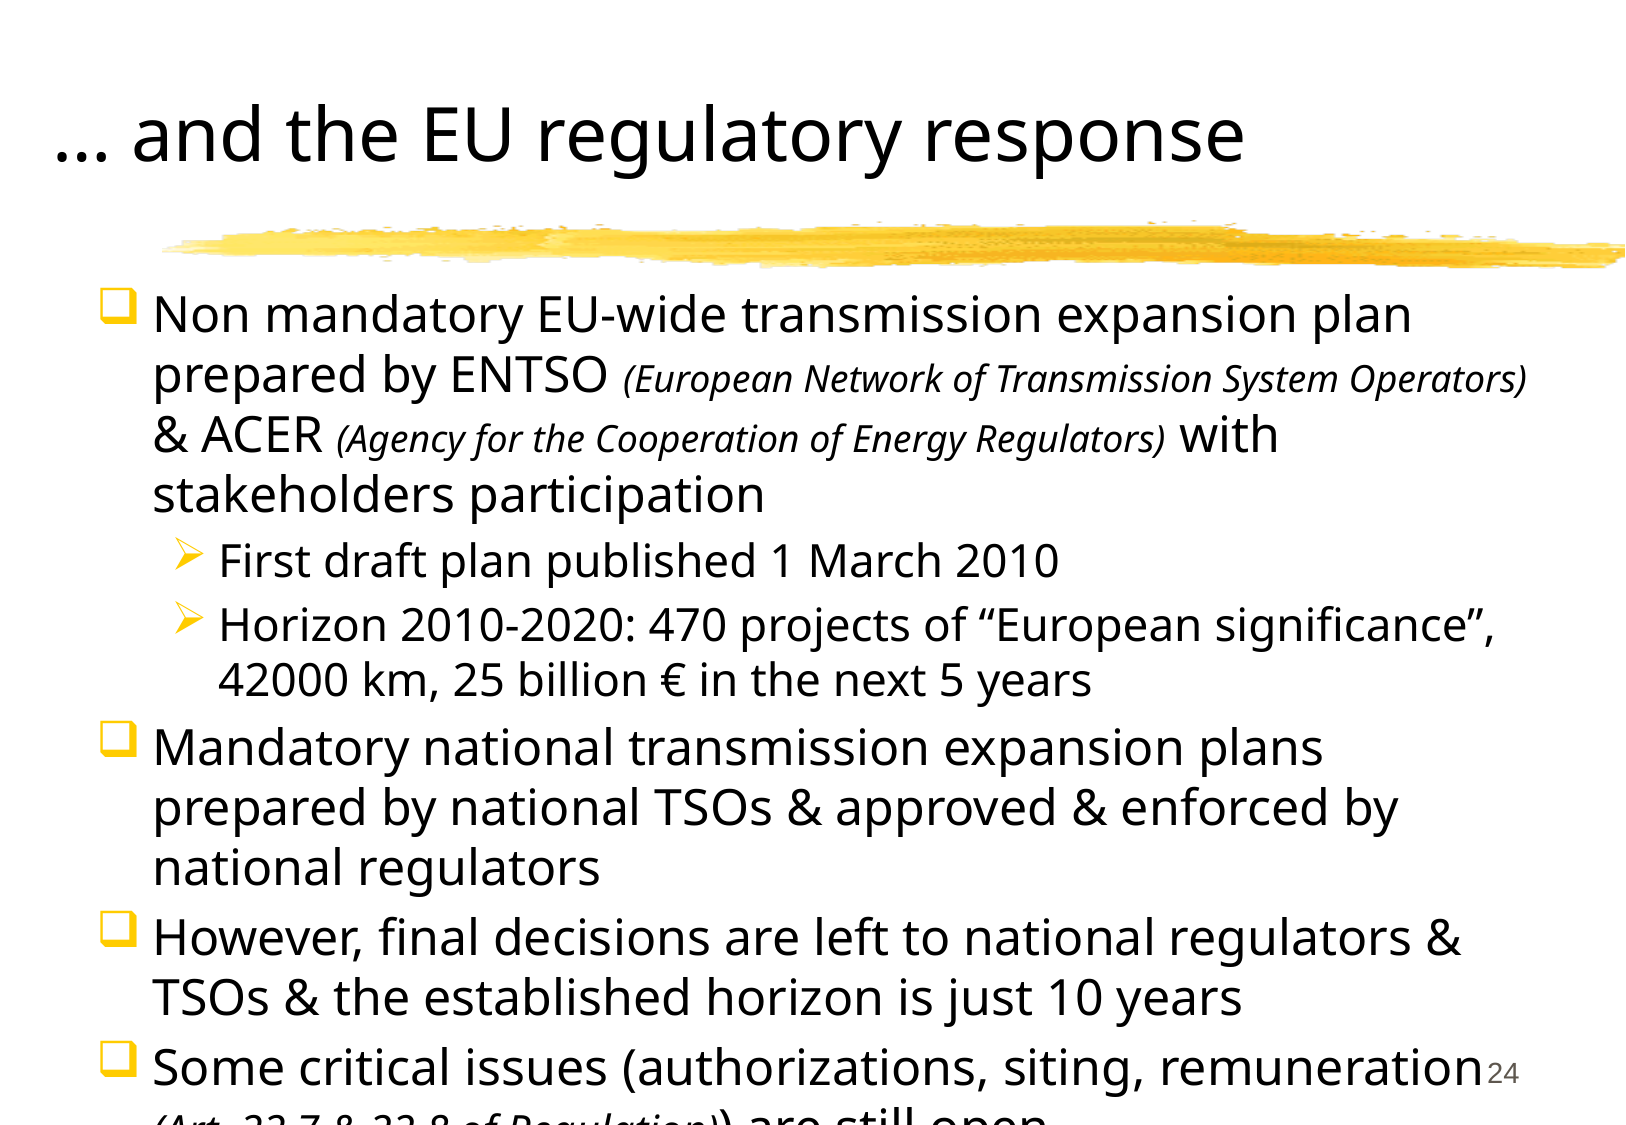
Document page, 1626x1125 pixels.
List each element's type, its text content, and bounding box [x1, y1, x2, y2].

title … and the EU regulatory response [37, 37, 1625, 226]
list Non mandatory EU-wide transmission expansion plan prepared by ENTSO (European Network of Transmission System Operators) & ACER (Agency for the Cooperation of Energy Regulators) with stakeholders participation First draft plan published 1 March 2010 Horizon 2010-2020: 470 projects of “European significance”, 42000 km, 25 billion € in the next 5 years Mandatory national transmission expansion plans prepared by national TSOs & approved & enforced by national regulators However, final decisions are left to national regulators & TSOs & the established horizon is just 10 years Some critical issues (authorizations, siting, remuneration (Art. 22.7 & 22.8 of Regulation)) are still open [80, 274, 1544, 960]
slide_number 24 [1195, 1021, 1535, 1098]
picture [162, 226, 1625, 279]
